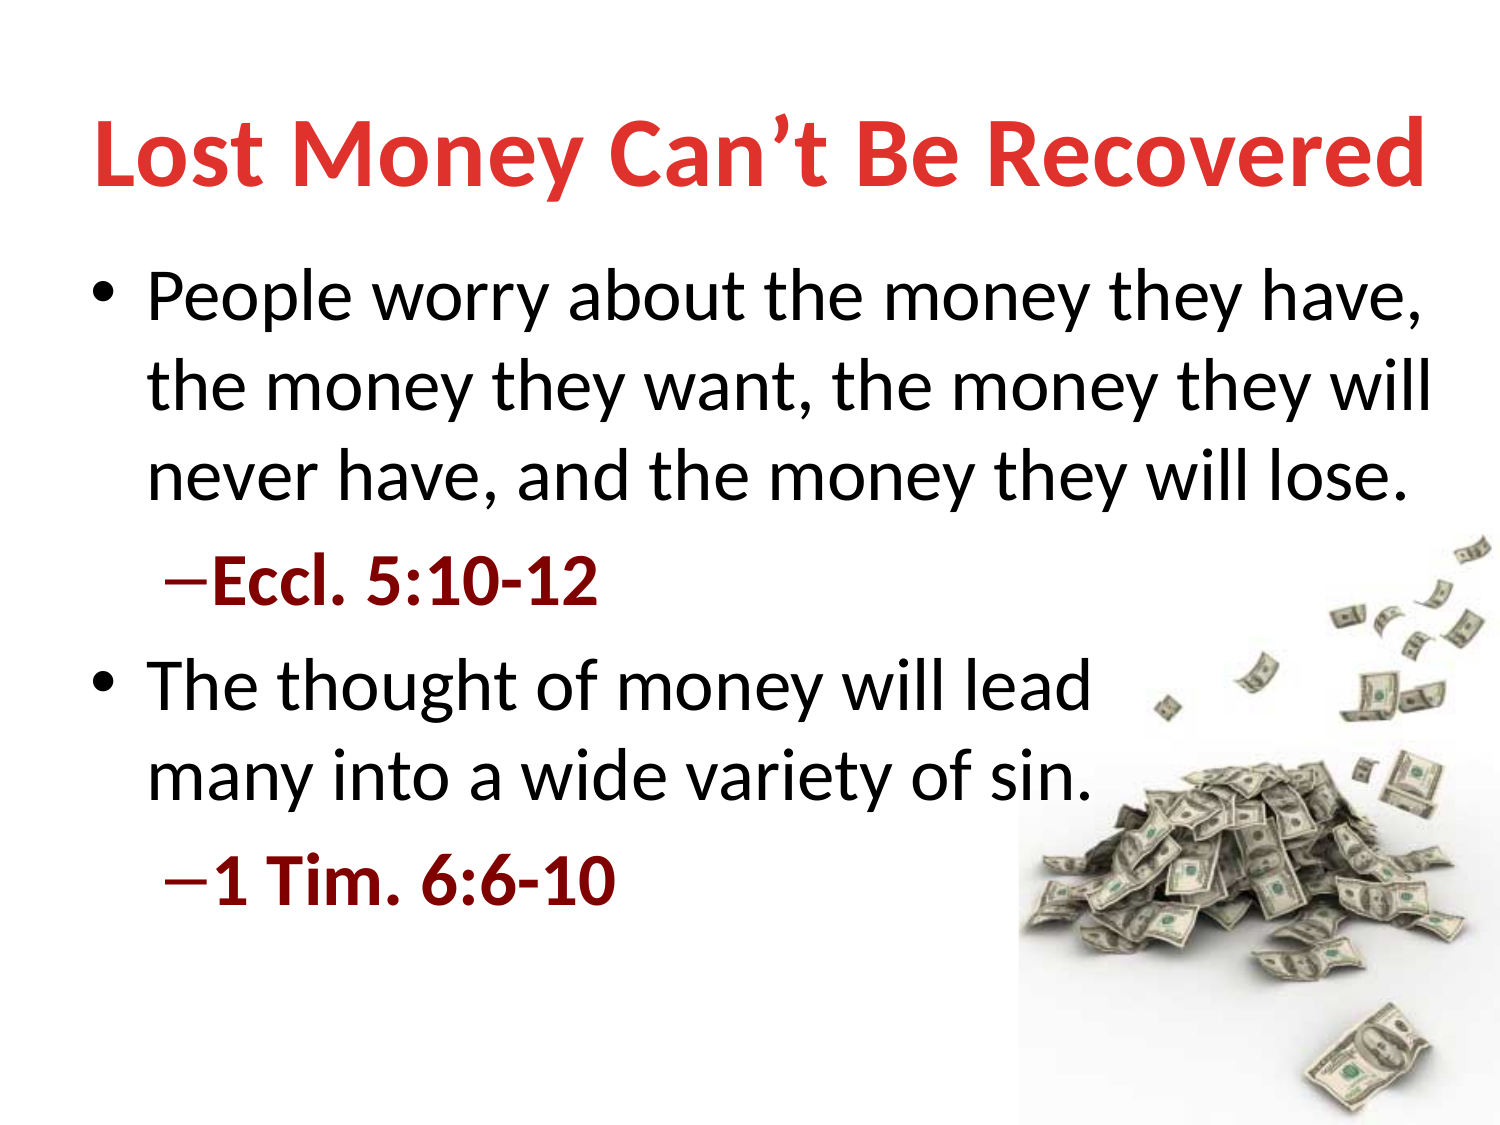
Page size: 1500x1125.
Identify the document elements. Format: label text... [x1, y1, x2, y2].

picture [1018, 528, 1500, 1125]
title Lost Money Can’t Be Recovered [50, 0, 1475, 343]
list People worry about the money they have, the money they want, the money they will never have, and the money they will lose. Eccl. 5:10-12 The thought of money will lead many into a wide variety of sin. 1 Tim. 6:6-10 [75, 237, 1475, 1100]
